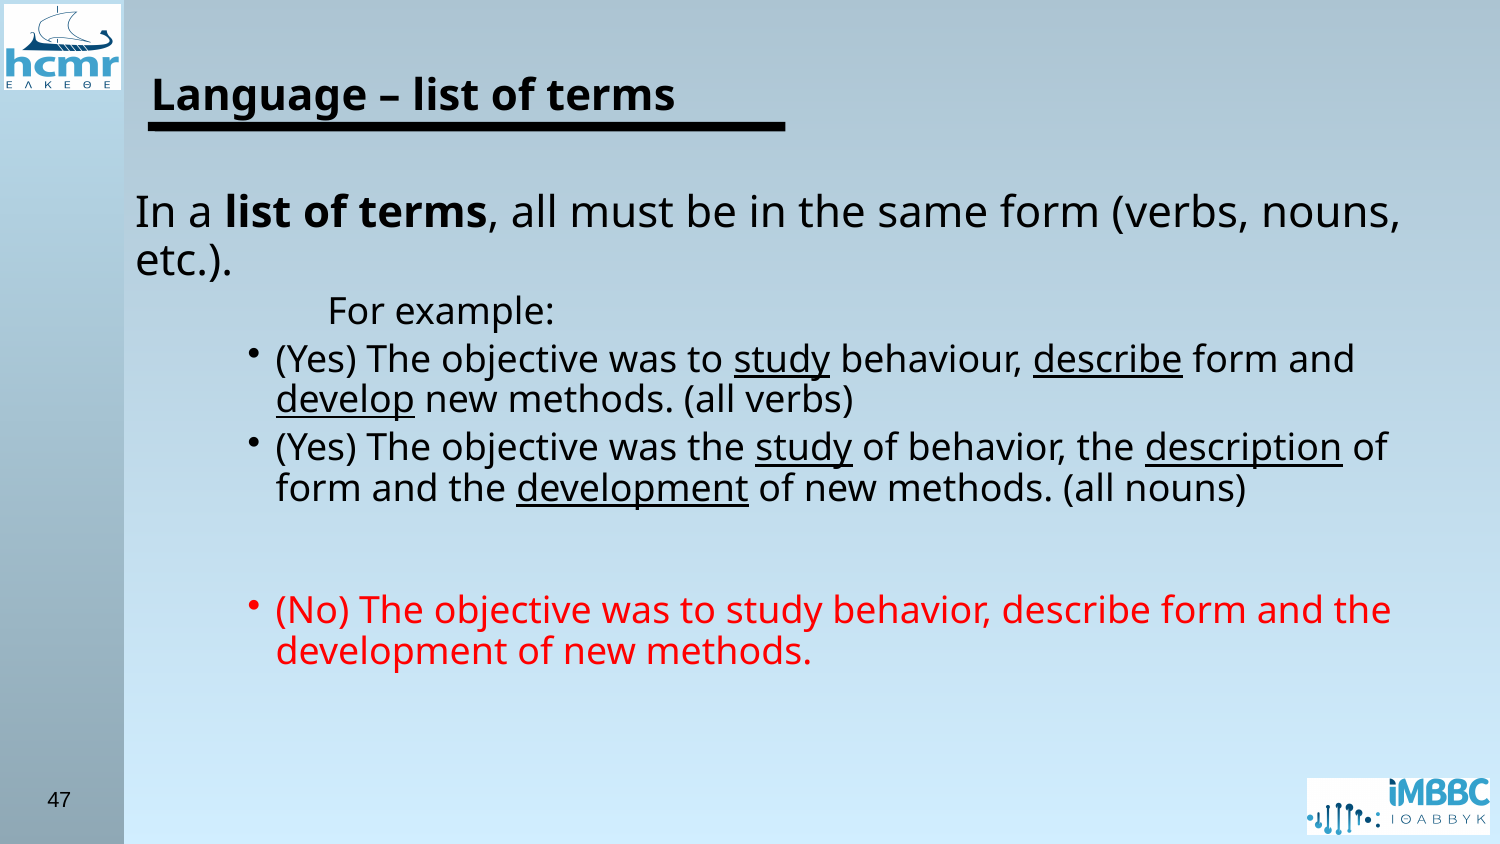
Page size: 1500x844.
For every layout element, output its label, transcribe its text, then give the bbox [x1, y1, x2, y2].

text_box Language – list of terms [135, 55, 1092, 131]
list In a list of terms, all must be in the same form (verbs, nouns, etc.). For example: (Yes) The objective was to study behaviour, describe form and develop new methods. (all verbs) (Yes) The objective was the study of behavior, the description of form and the development of new methods. (all nouns) (No) The objective was to study behavior, describe form and the development of new methods. [123, 184, 1447, 831]
picture [4, 4, 121, 90]
picture [1307, 778, 1490, 835]
slide_number 47 [0, 778, 119, 835]
